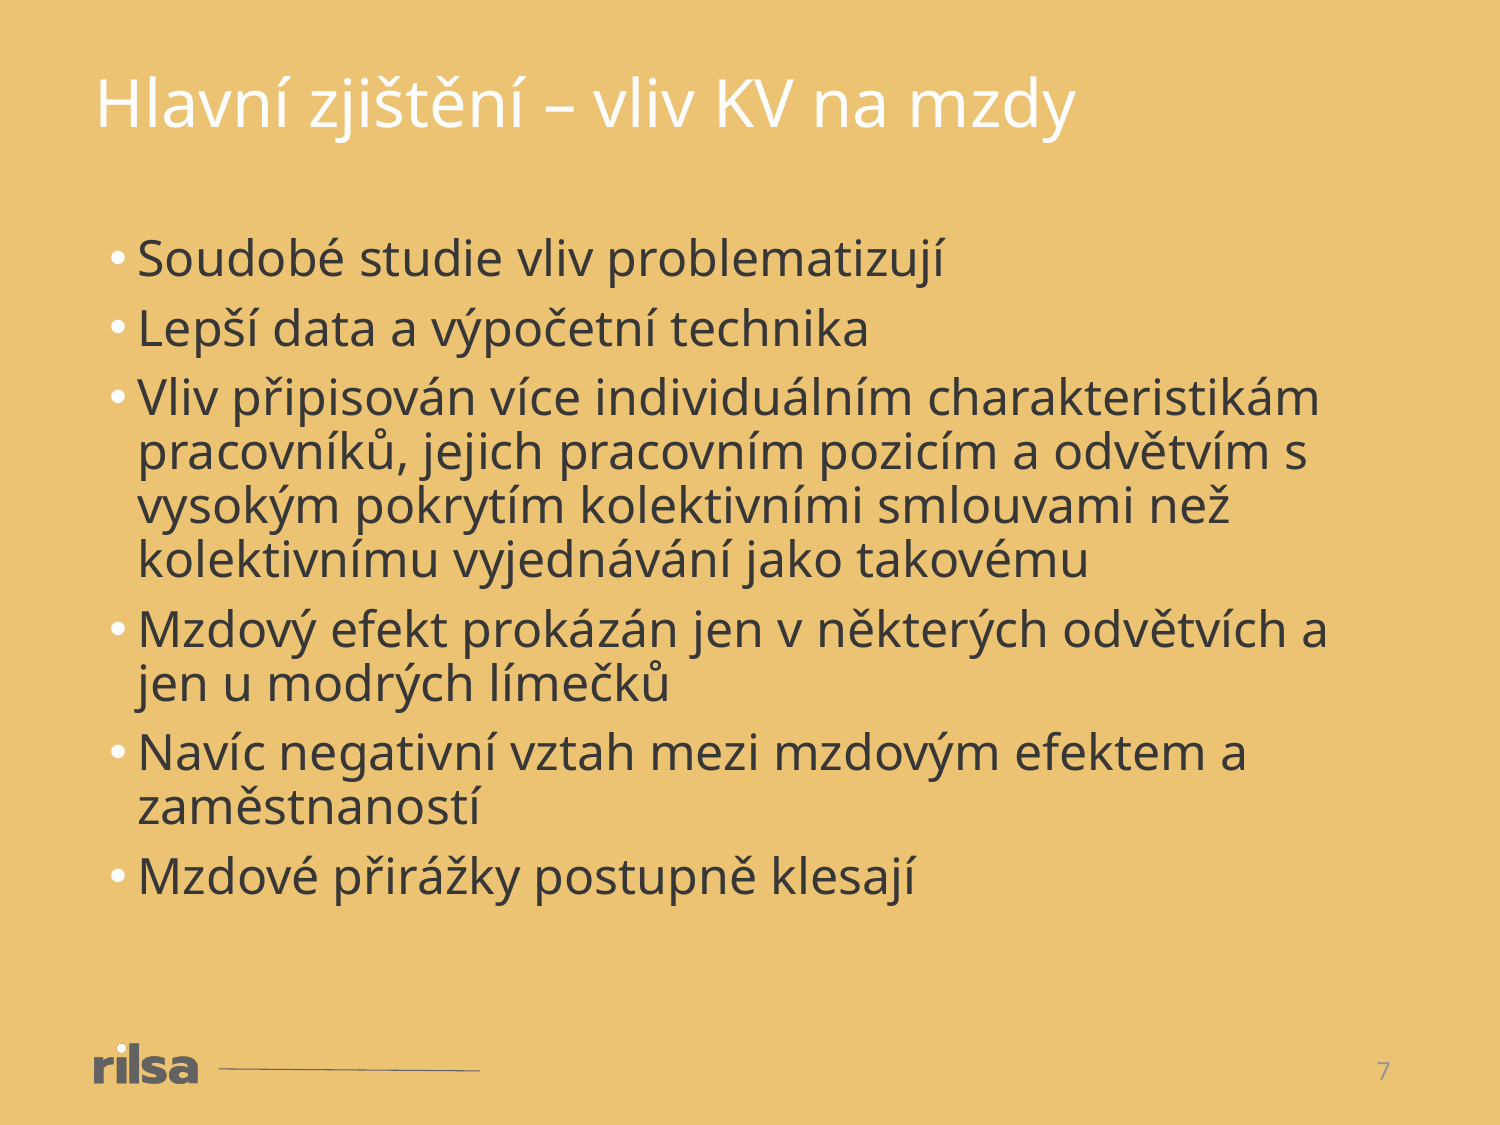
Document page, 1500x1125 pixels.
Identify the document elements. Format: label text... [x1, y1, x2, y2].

list Soudobé studie vliv problematizují Lepší data a výpočetní technika Vliv připisován více individuálním charakteristikám pracovníků, jejich pracovním pozicím a odvětvím s vysokým pokrytím kolektivními smlouvami než kolektivnímu vyjednávání jako takovému Mzdový efekt prokázán jen v některých odvětvích a jen u modrých límečků Navíc negativní vztah mezi mzdovým efektem a zaměstnaností Mzdové přirážky postupně klesají [94, 225, 1406, 1024]
text_box Hlavní zjištění – vliv KV na mzdy [94, 69, 1405, 167]
slide_number 7 [1068, 1042, 1406, 1103]
picture [73, 991, 219, 1125]
